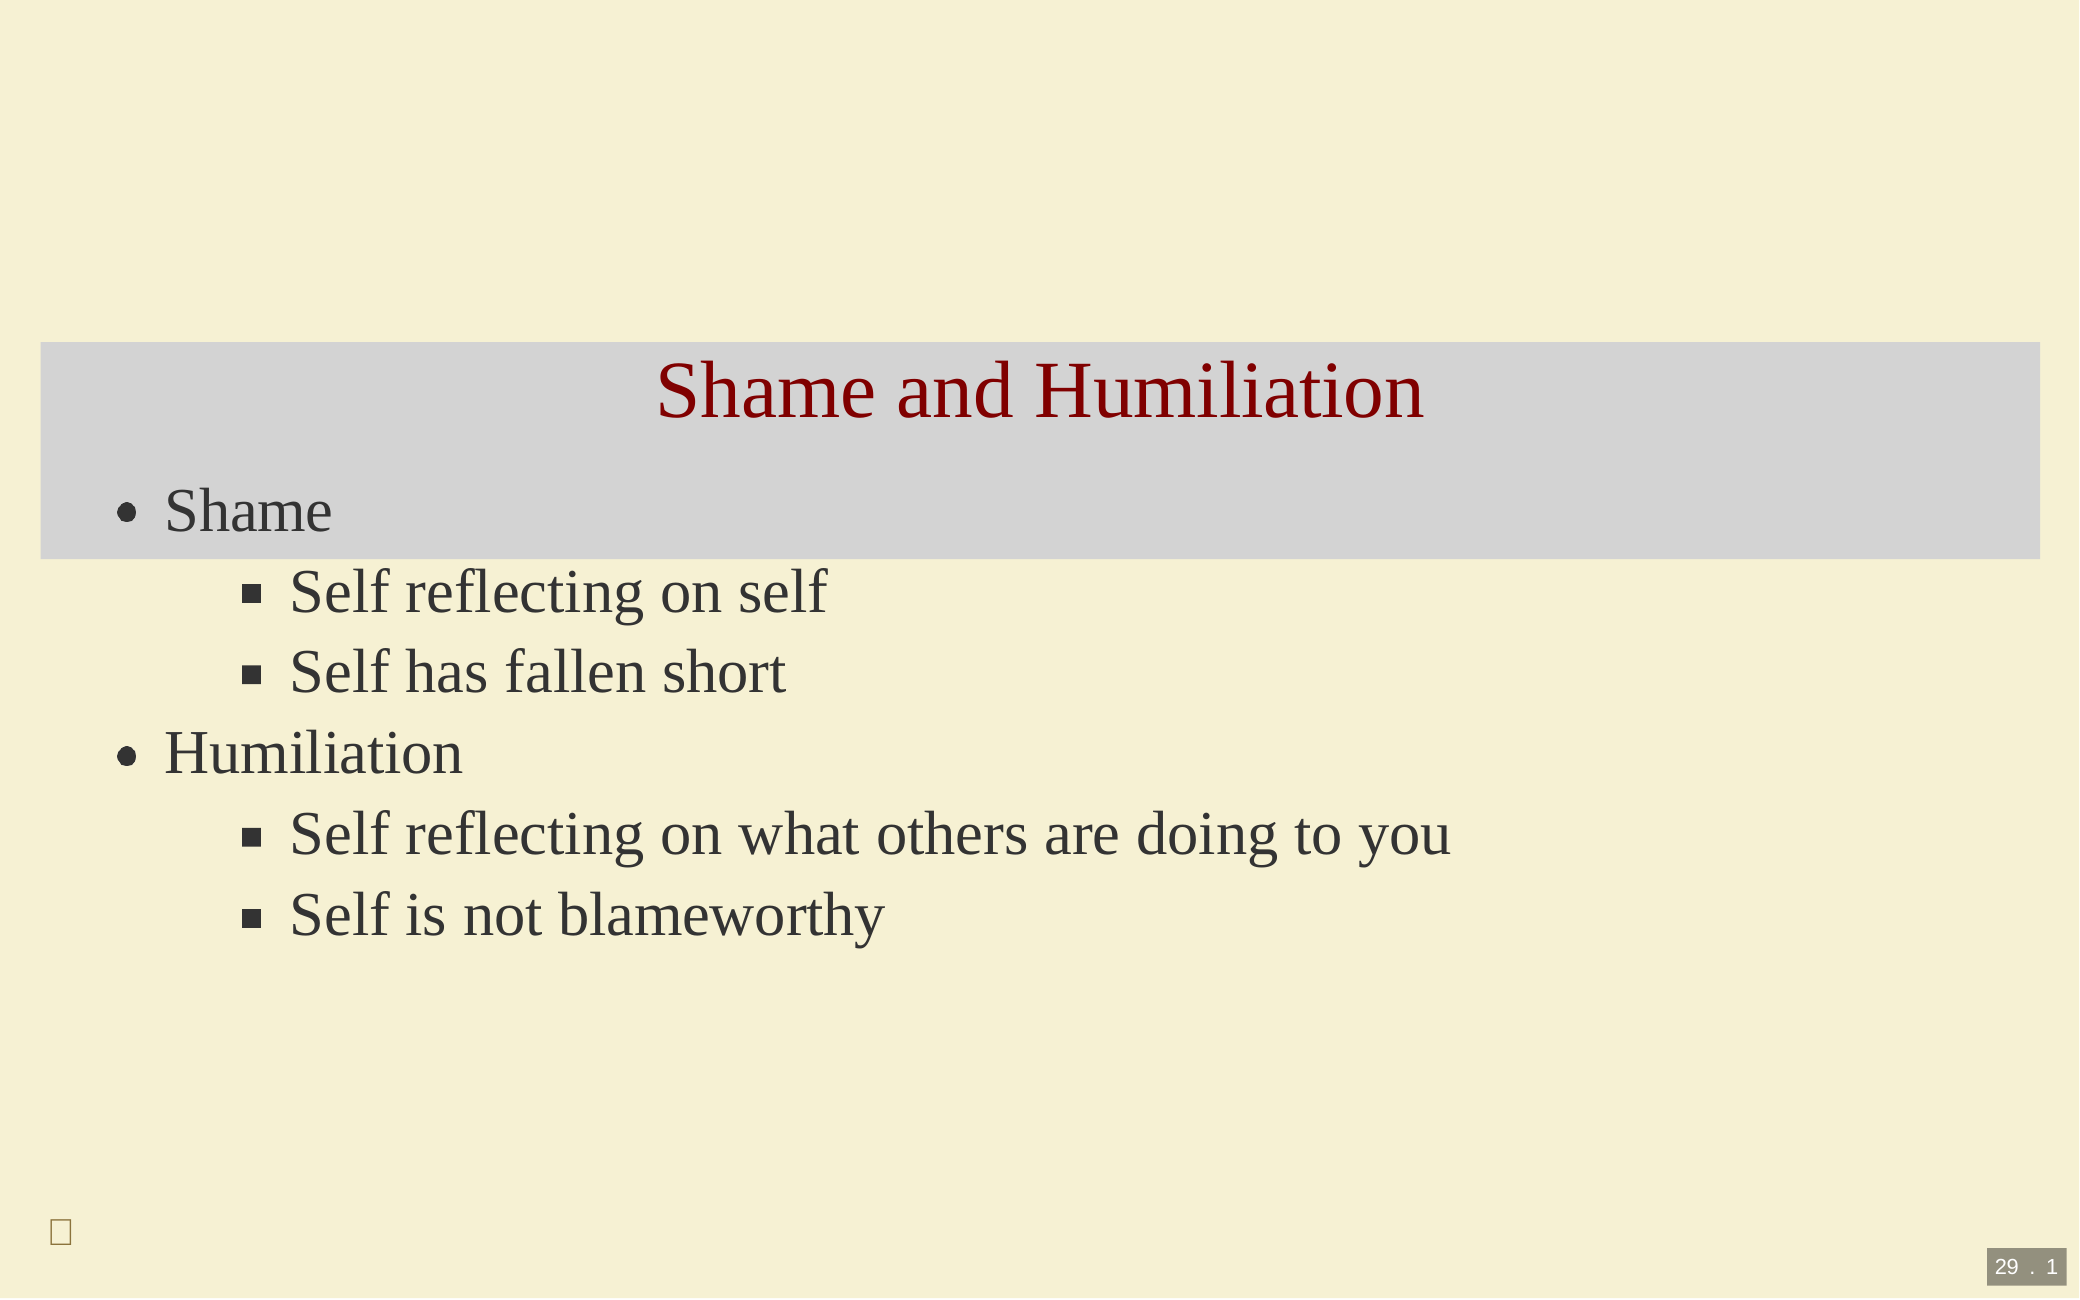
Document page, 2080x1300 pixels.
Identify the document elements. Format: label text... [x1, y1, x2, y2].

picture [116, 502, 137, 522]
picture [116, 746, 137, 766]
text_box [1987, 1248, 2067, 1286]
title Shame and Humiliation [40, 342, 2041, 560]
slide_number 29 . 1 [1988, 1252, 2068, 1300]
text_box  [44, 1211, 82, 1254]
text_box Shame Self reflecting on self Self has fallen short Humiliation Self reflecting on what others are doing to you Self is not blameworthy [162, 460, 1455, 949]
